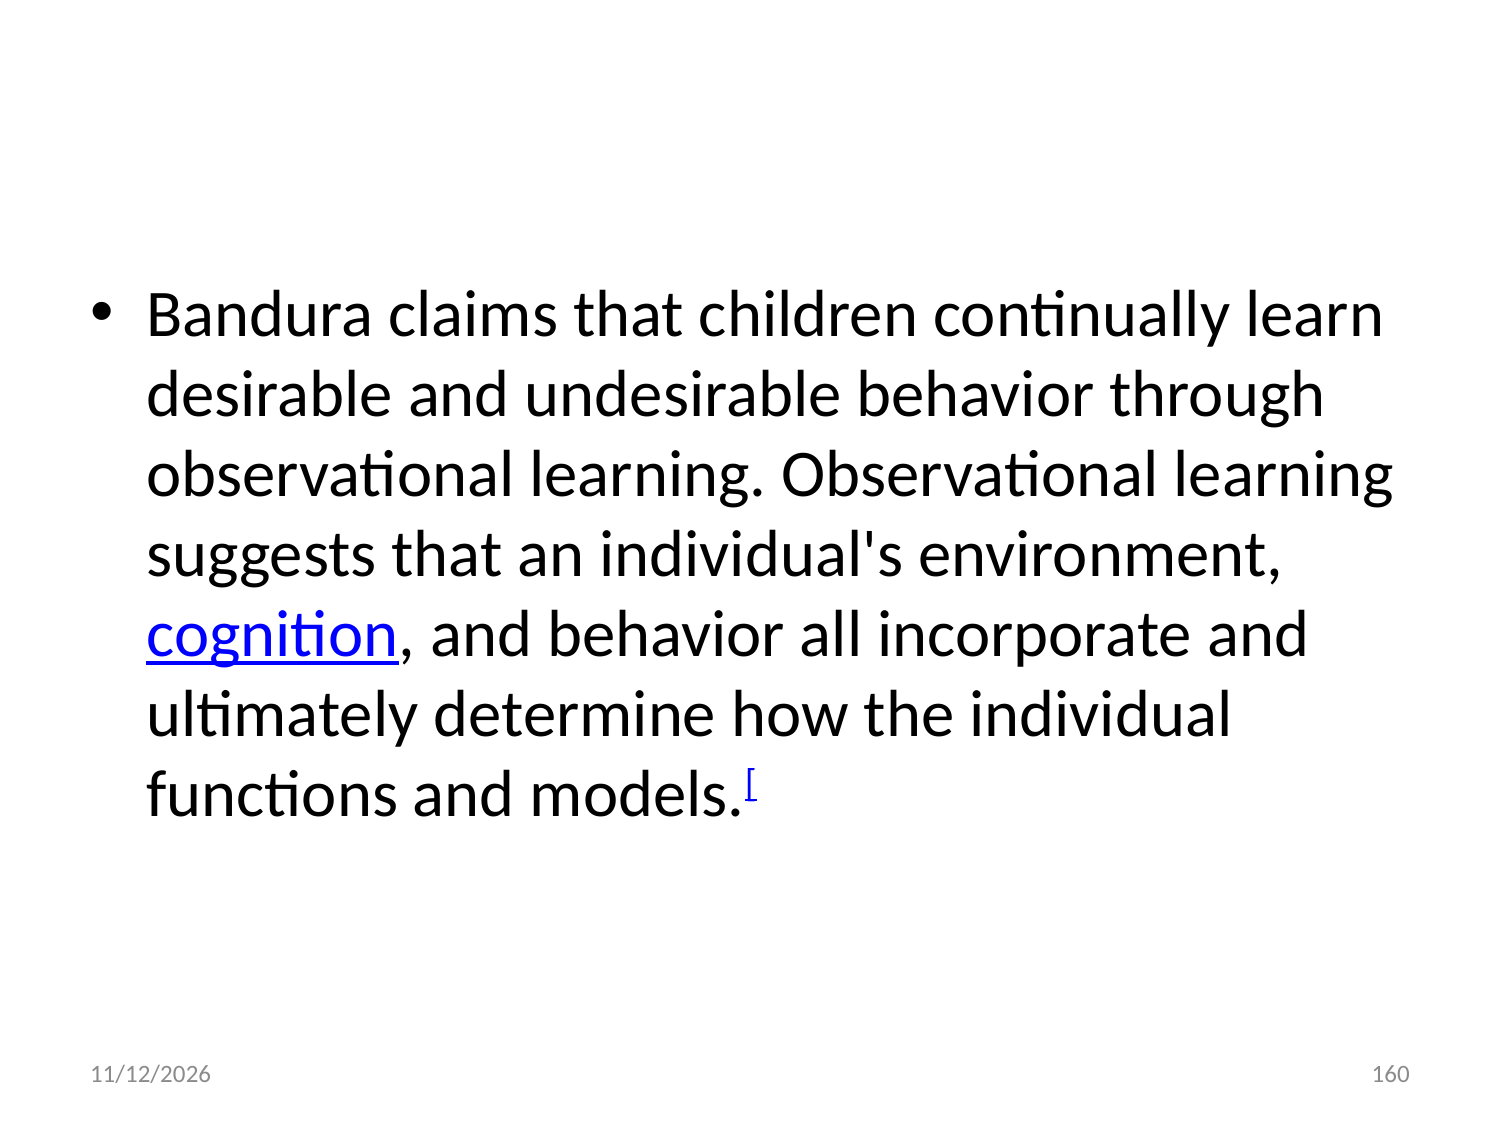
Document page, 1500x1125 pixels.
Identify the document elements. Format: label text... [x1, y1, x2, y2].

list Bandura claims that children continually learn desirable and undesirable behavior through observational learning. Observational learning suggests that an individual's environment, cognition, and behavior all incorporate and ultimately determine how the individual functions and models.[ [75, 262, 1425, 1005]
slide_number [75, 1042, 425, 1103]
slide_number 160 [1074, 1042, 1425, 1103]
